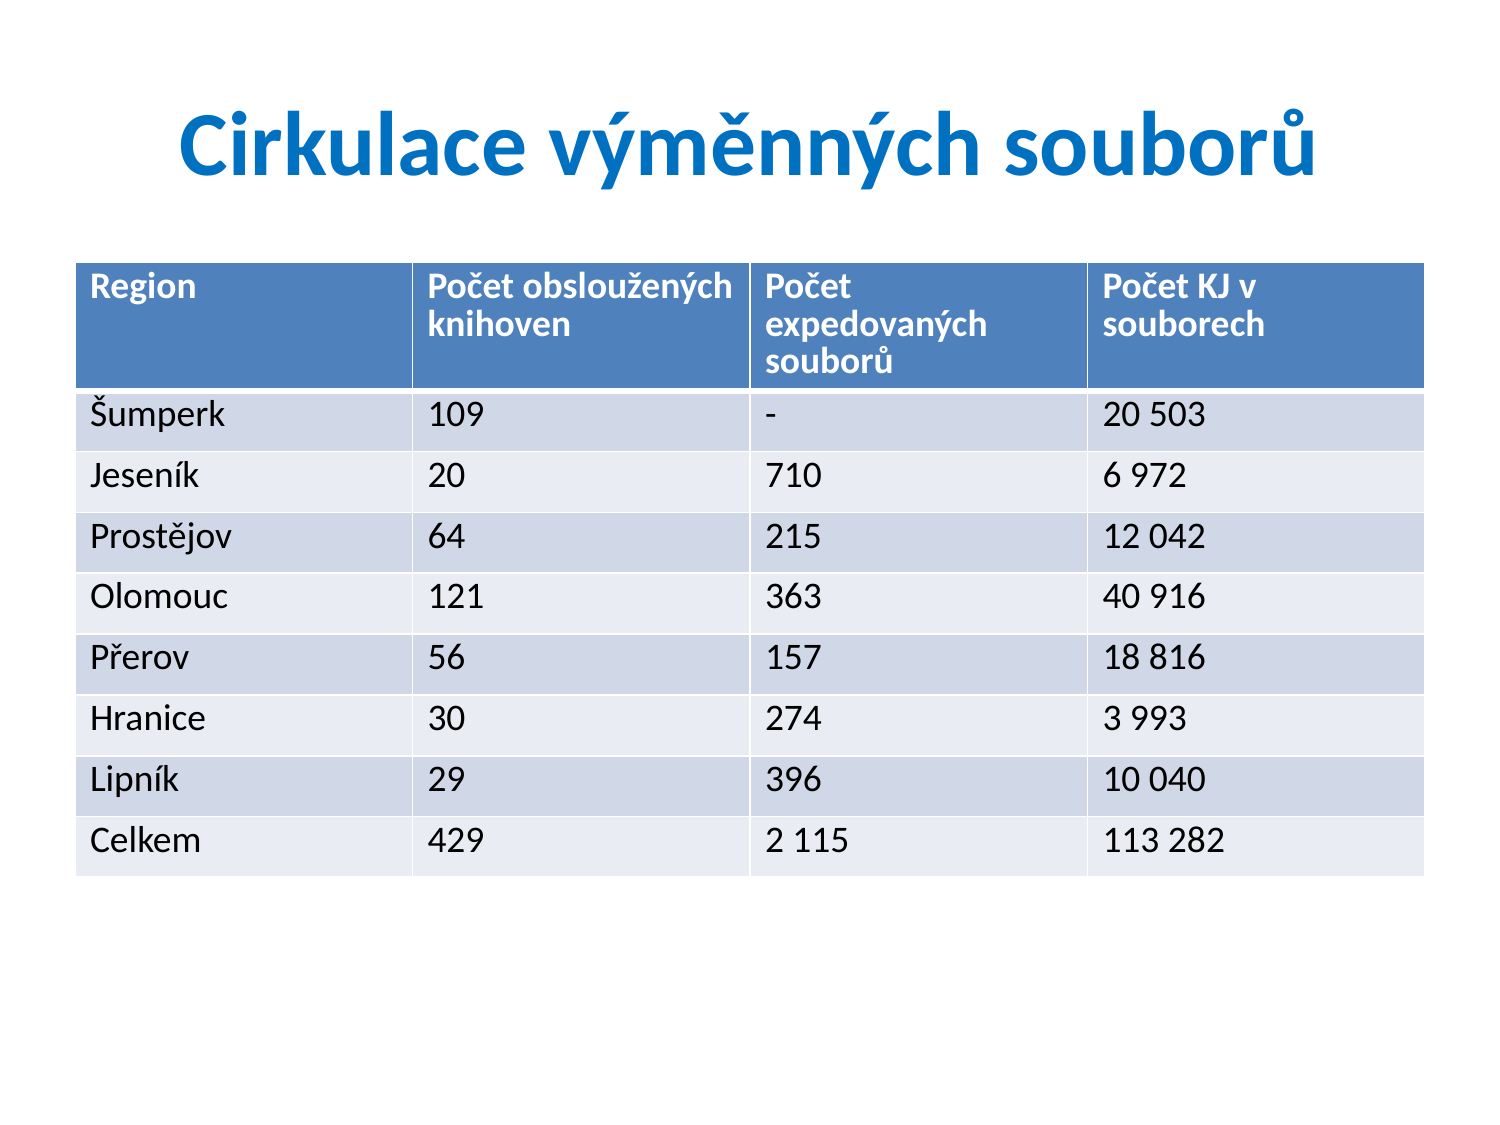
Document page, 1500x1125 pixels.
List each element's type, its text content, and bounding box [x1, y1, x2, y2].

table_cell Jeseník [76, 452, 412, 512]
table_cell 710 [751, 452, 1087, 512]
table_cell Celkem [76, 817, 412, 876]
table_cell 396 [751, 757, 1087, 816]
table_cell 2 115 [751, 817, 1087, 876]
table_cell 20 503 [1088, 394, 1424, 451]
title Cirkulace výměnných souborů [75, 45, 1425, 233]
table_cell Šumperk [76, 394, 412, 451]
table_header Počet expedovaných souborů [751, 263, 1087, 388]
table_cell - [751, 394, 1087, 451]
table_cell 18 816 [1088, 635, 1424, 694]
table_cell 30 [413, 696, 749, 755]
table_cell 429 [413, 817, 749, 876]
table_cell 121 [413, 574, 749, 633]
table_header Region [76, 263, 412, 388]
table_cell Hranice [76, 696, 412, 755]
table_cell 274 [751, 696, 1087, 755]
table_cell 6 972 [1088, 452, 1424, 512]
table_header Počet KJ v souborech [1088, 263, 1424, 388]
table_cell Přerov [76, 635, 412, 694]
table_cell Olomouc [76, 574, 412, 633]
table_cell 113 282 [1088, 817, 1424, 876]
table_cell 215 [751, 513, 1087, 572]
table_cell 12 042 [1088, 513, 1424, 572]
table_header Počet obsloužených knihoven [413, 263, 749, 388]
table_cell 64 [413, 513, 749, 572]
table_cell Lipník [76, 757, 412, 816]
table_cell Prostějov [76, 513, 412, 572]
table_cell 29 [413, 757, 749, 816]
table_cell 109 [413, 394, 749, 451]
table_cell 10 040 [1088, 757, 1424, 816]
table_cell 20 [413, 452, 749, 512]
table_cell 3 993 [1088, 696, 1424, 755]
table_cell 56 [413, 635, 749, 694]
table_cell 363 [751, 574, 1087, 633]
table_cell 157 [751, 635, 1087, 694]
table_cell 40 916 [1088, 574, 1424, 633]
